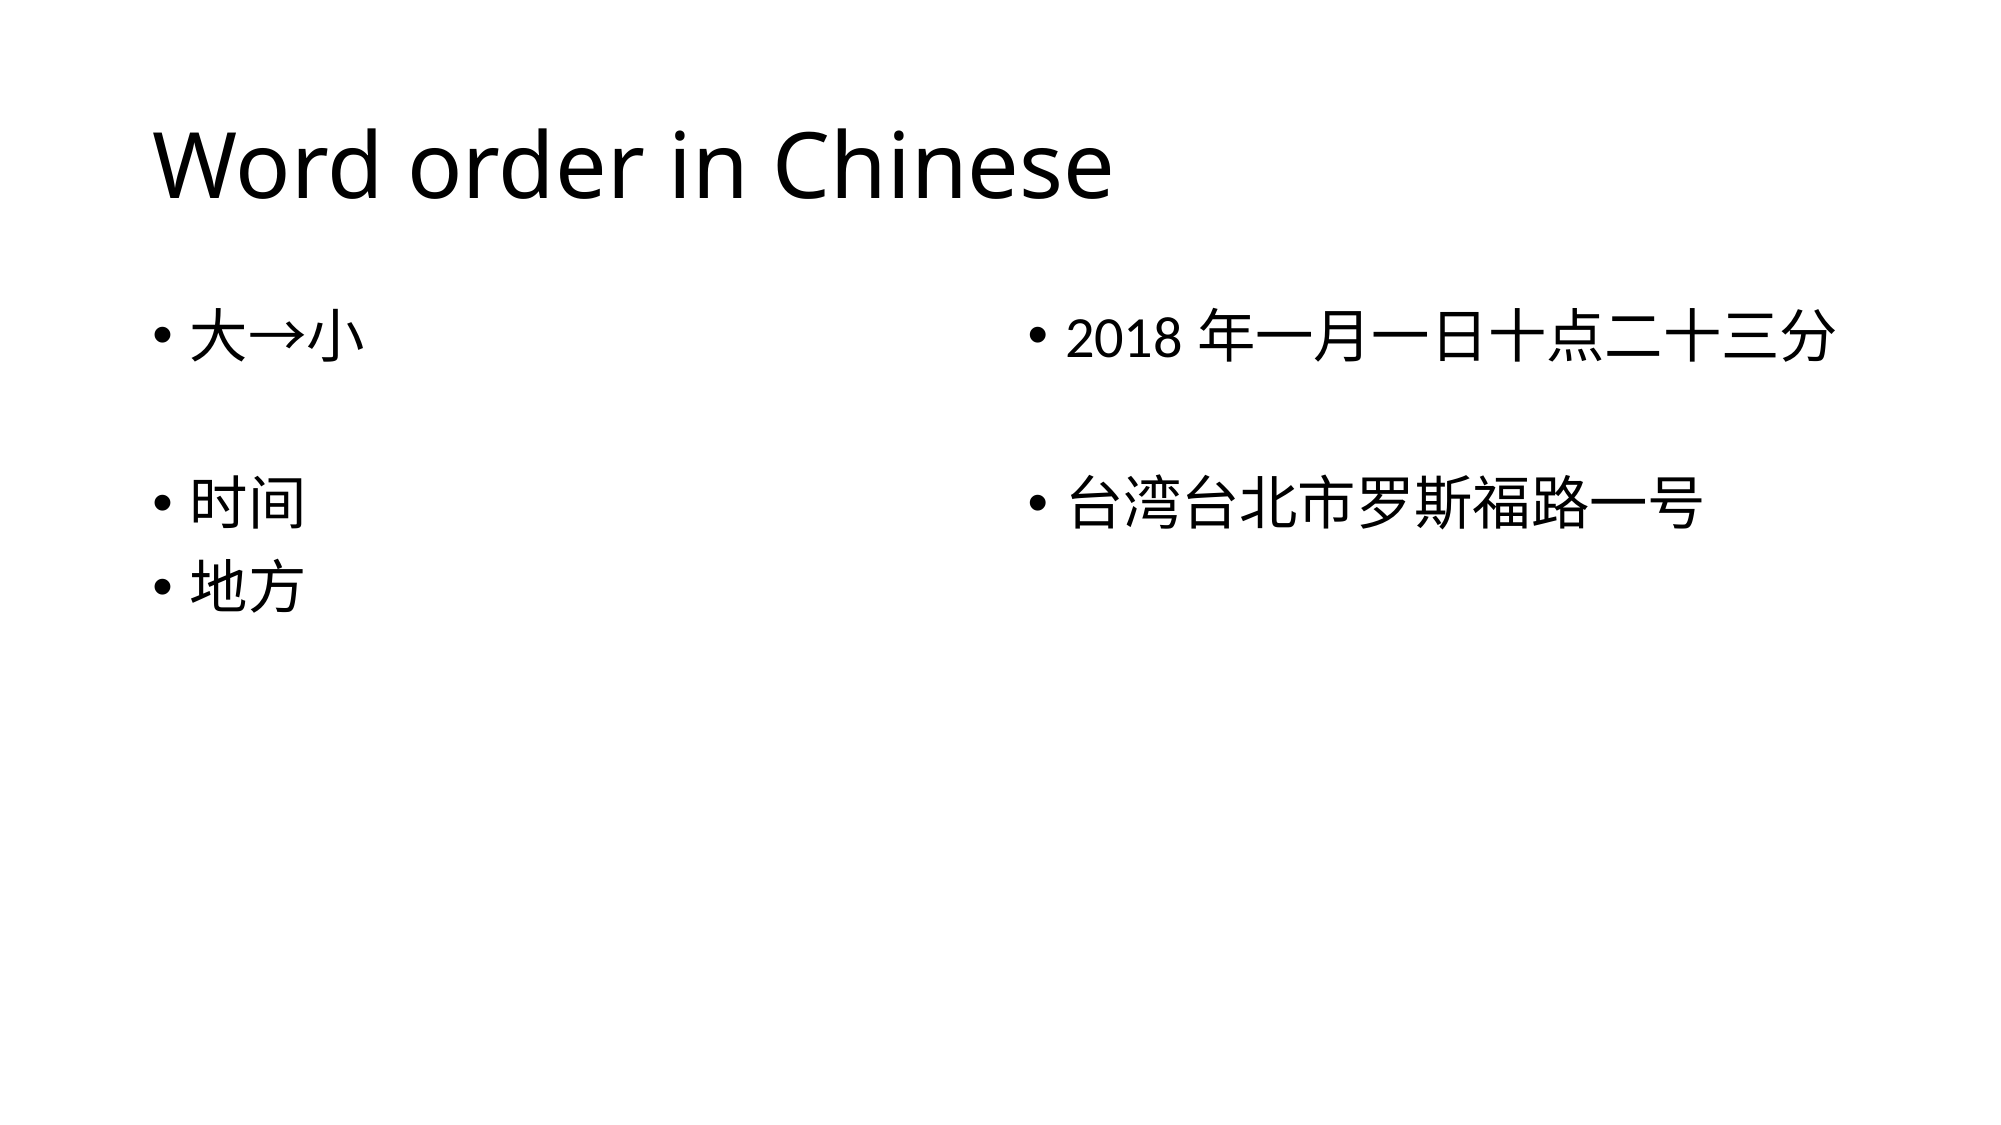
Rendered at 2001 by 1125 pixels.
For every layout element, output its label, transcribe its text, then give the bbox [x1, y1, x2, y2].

title Word order in Chinese [137, 59, 1863, 278]
list 2018年一月一日十点二十三分 台湾台北市罗斯福路一号 [1012, 299, 1863, 1014]
list 大→小 时间 地方 [137, 299, 988, 1014]
